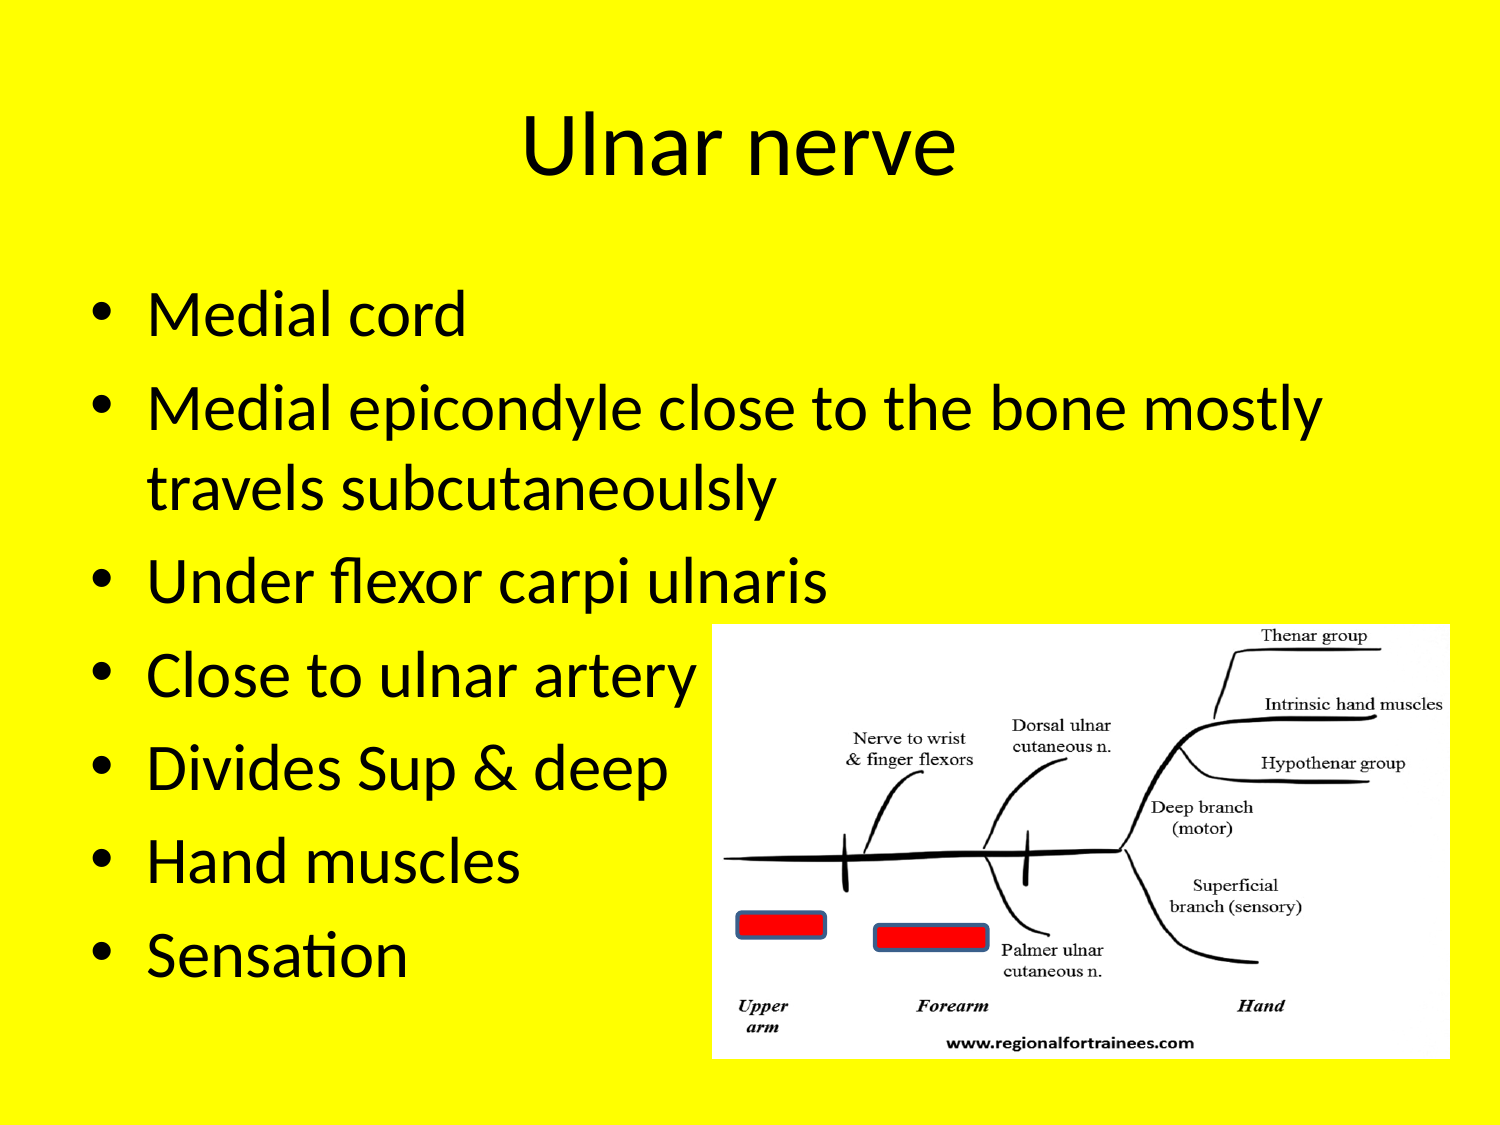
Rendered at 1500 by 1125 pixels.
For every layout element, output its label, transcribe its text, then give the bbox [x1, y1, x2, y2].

list Medial cord Medial epicondyle close to the bone mostly travels subcutaneoulsly Under flexor carpi ulnaris Close to ulnar artery Divides Sup & deep Hand muscles Sensation [75, 262, 1425, 1005]
picture [712, 624, 1451, 1060]
title Ulnar nerve [75, 45, 1425, 233]
